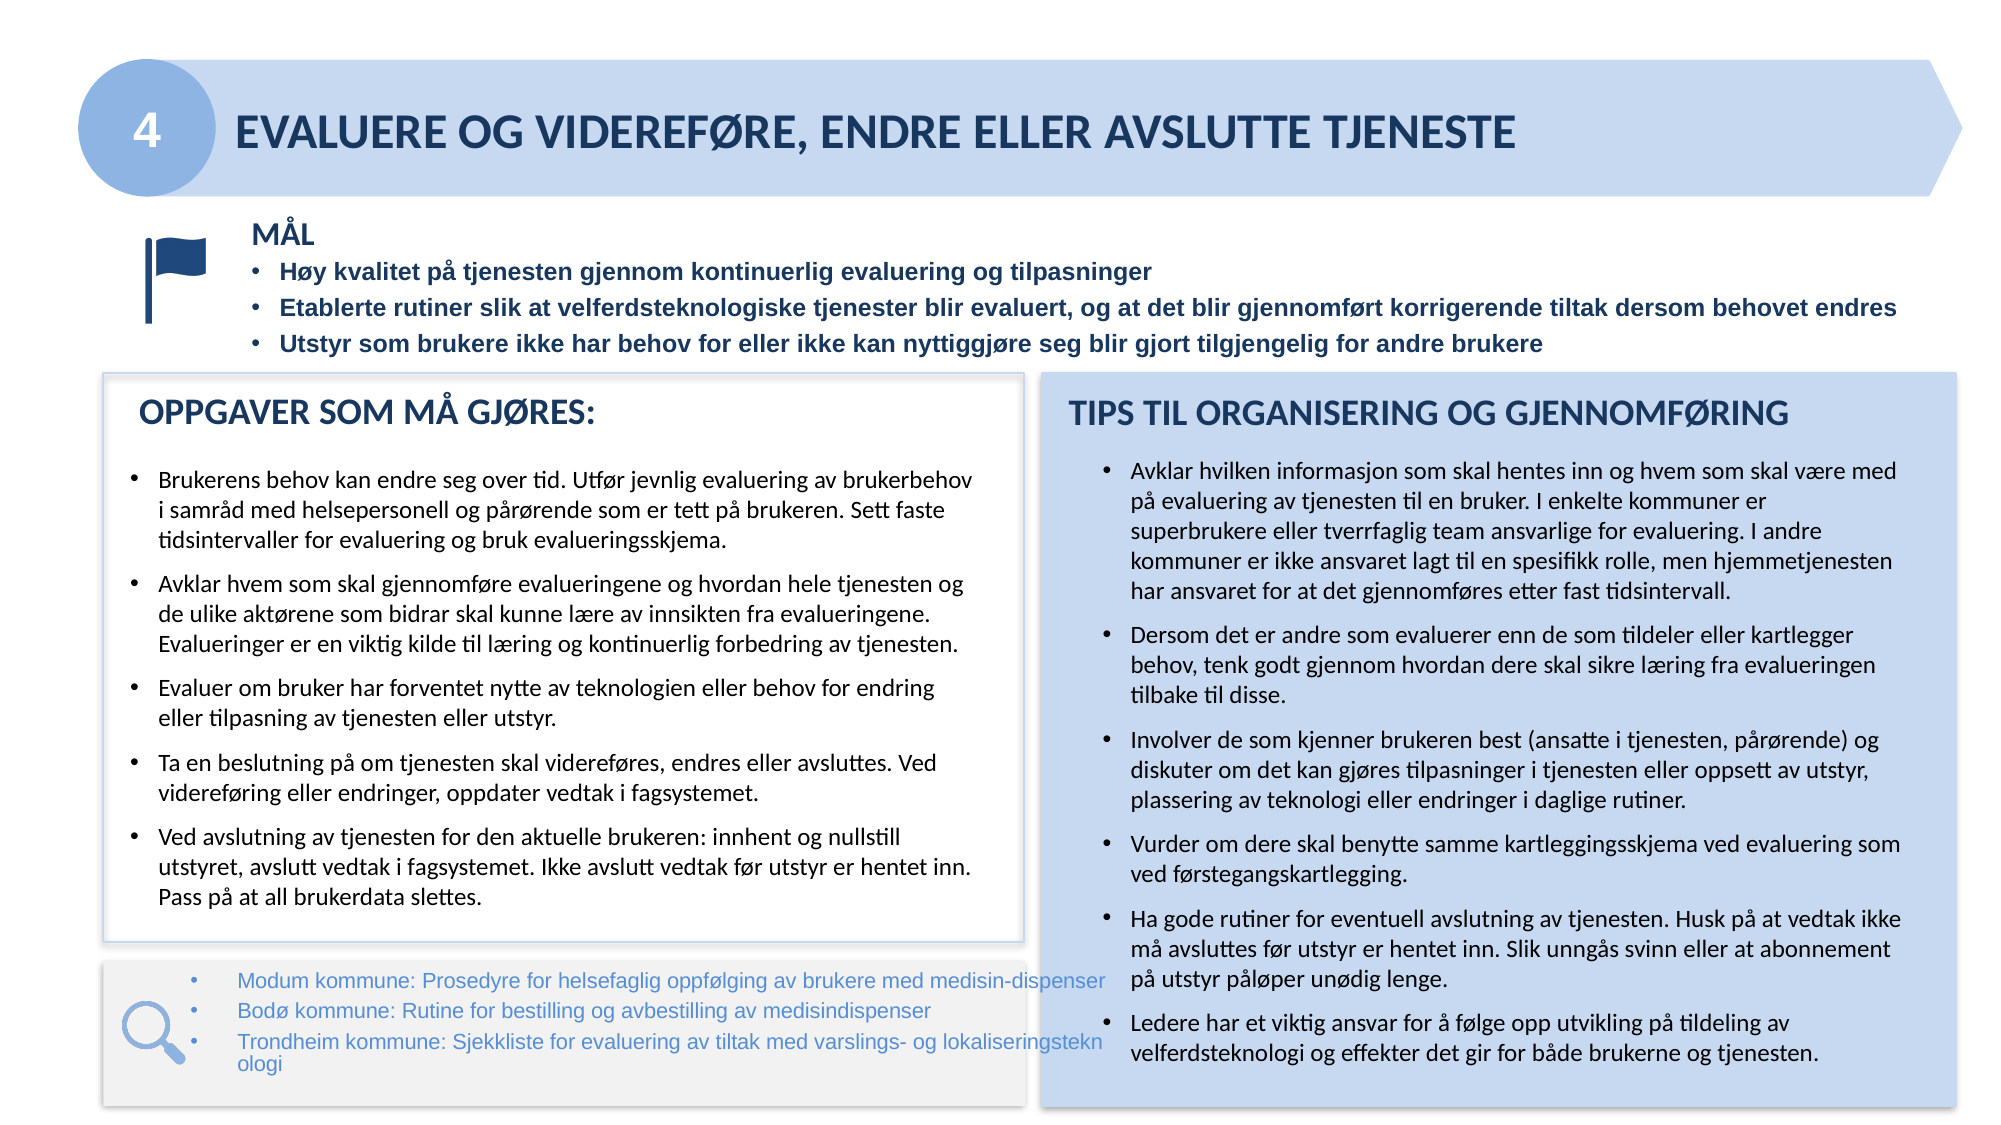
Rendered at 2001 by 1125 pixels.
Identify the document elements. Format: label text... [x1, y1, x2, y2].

text_box [1042, 372, 1957, 1107]
picture [124, 229, 227, 333]
text_box MÅL [236, 204, 811, 248]
text_box [102, 372, 1025, 943]
text_box EVALUERE OG VIDEREFØRE, ENDRE ELLER AVSLUTTE TJENESTE [154, 59, 1963, 197]
text_box Avklar hvilken informasjon som skal hentes inn og hvem som skal være med på evaluering av tjenesten til en bruker. I enkelte kommuner er superbrukere eller tverrfaglig team ansvarlige for evaluering. I andre kommuner er ikke ansvaret lagt til en spesifikk rolle, men hjemmetjenesten har ansvaret for at det gjennomføres etter fast tidsintervall. Dersom det er andre som evaluerer enn de som tildeler eller kartlegger behov, tenk godt gjennom hvordan dere skal sikre læring fra evalueringen tilbake til disse. Involver de som kjenner brukeren best (ansatte i tjenesten, pårørende) og diskuter om det kan gjøres tilpasninger i tjenesten eller oppsett av utstyr, plassering av teknologi eller endringer i daglige rutiner. Vurder om dere skal benytte samme kartleggingsskjema ved evaluering som ved førstegangskartlegging. Ha gode rutiner for eventuell avslutning av tjenesten. Husk på at vedtak ikke må avsluttes før utstyr er hentet inn. Slik unngås svinn eller at abonnement på utstyr påløper unødig lenge. Ledere har et viktig ansvar for å følge opp utvikling på tildeling av velferdsteknologi og effekter det gir for både brukerne og tjenesten. [1087, 447, 1919, 1074]
text_box TIPS TIL ORGANISERING OG GJENNOMFØRING [1053, 380, 2000, 440]
picture [115, 994, 192, 1072]
text_box Høy kvalitet på tjenesten gjennom kontinuerlig evaluering og tilpasninger Etablerte rutiner slik at velferdsteknologiske tjenester blir evaluert, og at det blir gjennomført korrigerende tiltak dersom behovet endres Utstyr som brukere ikke har behov for eller ikke kan nyttiggjøre seg blir gjort tilgjengelig for andre brukere [236, 248, 1934, 366]
text_box 4 [78, 59, 216, 197]
text_box [103, 960, 1026, 1107]
text_box Brukerens behov kan endre seg over tid. Utfør jevnlig evaluering av brukerbehov i samråd med helsepersonell og pårørende som er tett på brukeren. Sett faste tidsintervaller for evaluering og bruk evalueringsskjema. Avklar hvem som skal gjennomføre evalueringene og hvordan hele tjenesten og de ulike aktørene som bidrar skal kunne lære av innsikten fra evalueringene. Evalueringer er en viktig kilde til læring og kontinuerlig forbedring av tjenesten. Evaluer om bruker har forventet nytte av teknologien eller behov for endring eller tilpasning av tjenesten eller utstyr. Ta en beslutning på om tjenesten skal videreføres, endres eller avsluttes. Ved videreføring eller endringer, oppdater vedtak i fagsystemet. Ved avslutning av tjenesten for den aktuelle brukeren: innhent og nullstill utstyret, avslutt vedtak i fagsystemet. Ikke avslutt vedtak før utstyr er hentet inn. Pass på at all brukerdata slettes. [115, 455, 1000, 919]
text_box Modum kommune: Prosedyre for helsefaglig oppfølging av brukere med medisin-dispenser Bodø kommune: Rutine for bestilling og avbestilling av medisindispenser Trondheim kommune: Sjekkliste for evaluering av tiltak med varslings- og lokaliseringsteknologi [175, 959, 1131, 1061]
